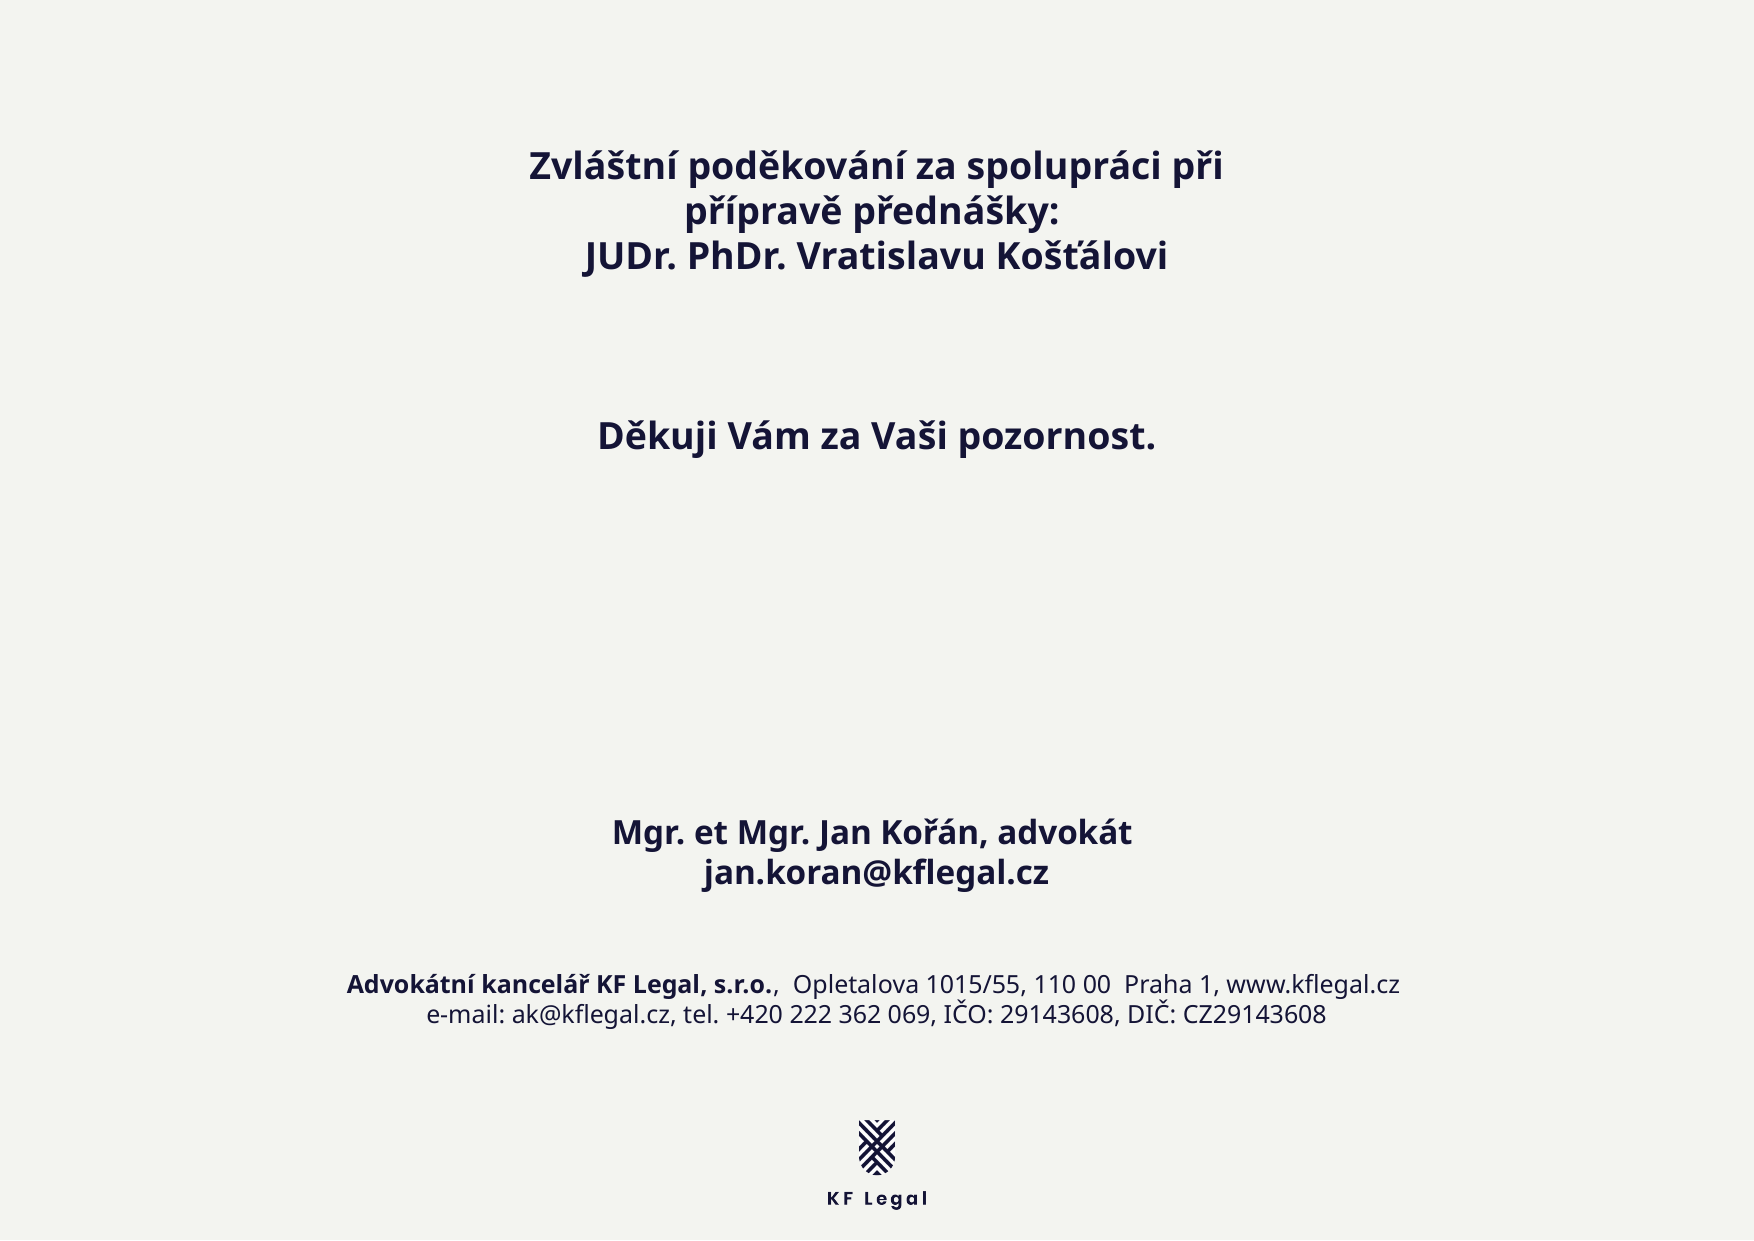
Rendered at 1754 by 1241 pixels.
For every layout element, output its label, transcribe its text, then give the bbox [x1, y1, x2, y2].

text_box Zvláštní poděkování za spolupráci při přípravě přednášky: JUDr. PhDr. Vratislavu Košťálovi Děkuji Vám za Vaši pozornost. Mgr. et Mgr. Jan Kořán, advokát jan.koran@kflegal.cz [438, 44, 1316, 899]
picture [828, 1120, 926, 1210]
list Advokátní kancelář KF Legal, s.r.o., Opletalova 1015/55, 110 00 Praha 1, www.kflegal.cz e-mail: ak@kflegal.cz, tel. +420 222 362 069, IČO: 29143608, DIČ: CZ29143608 [112, 968, 1642, 1048]
